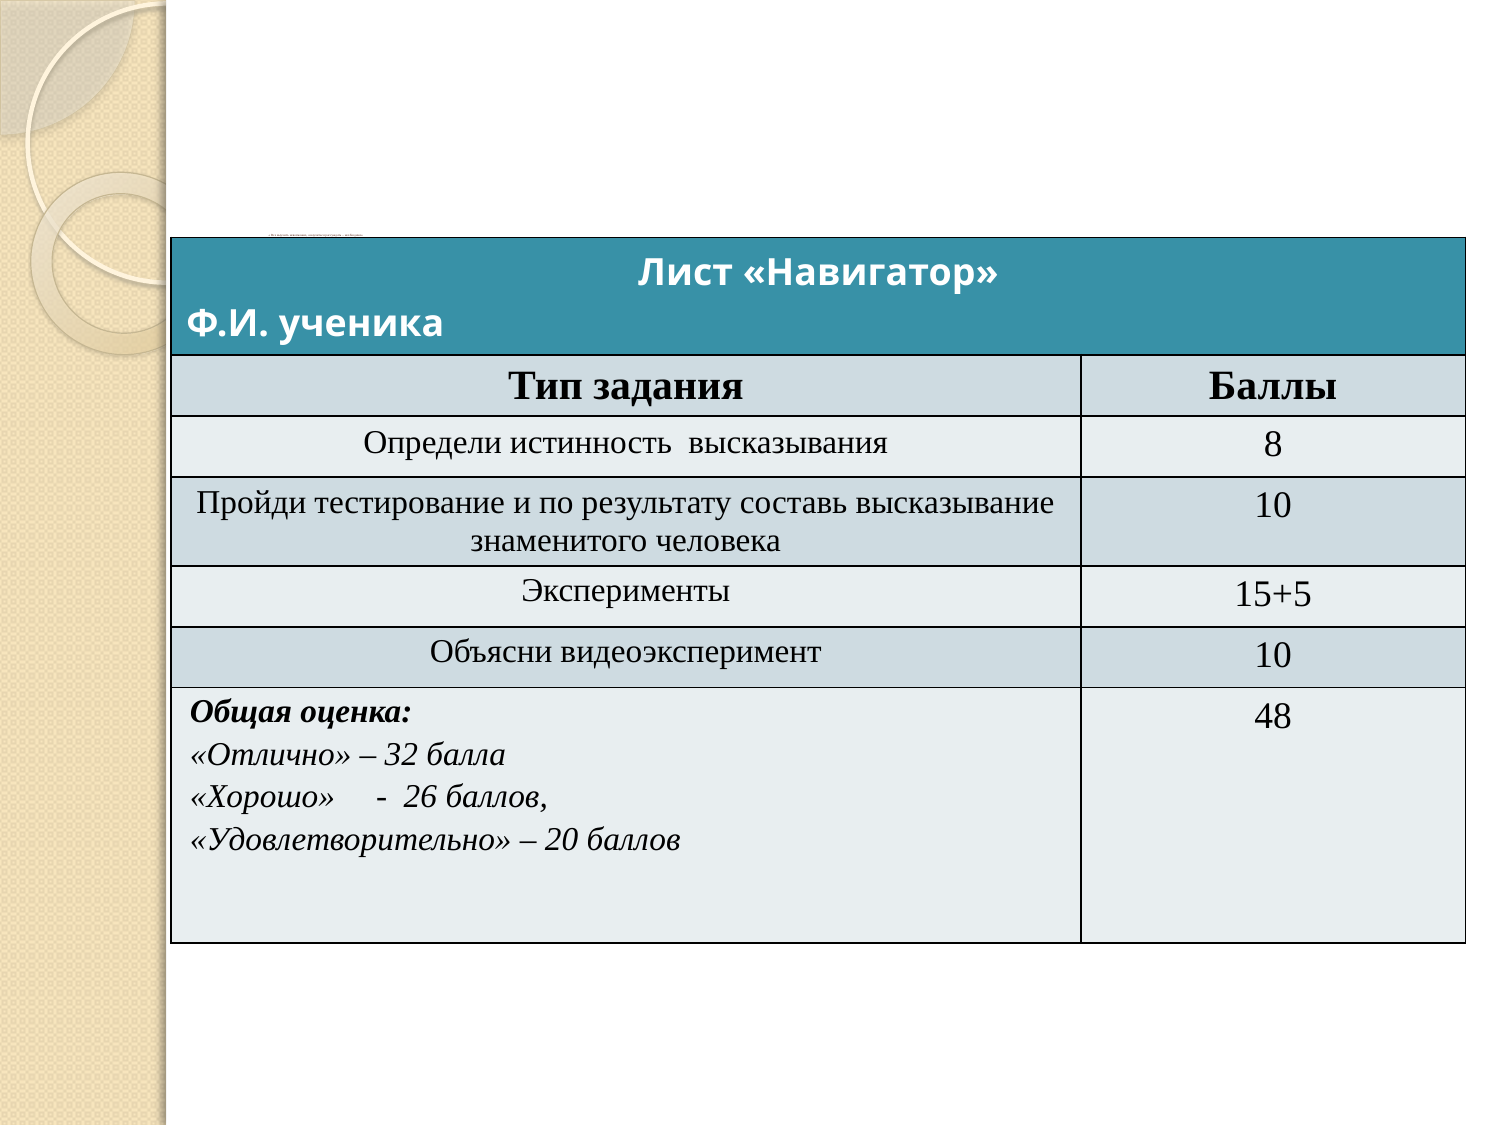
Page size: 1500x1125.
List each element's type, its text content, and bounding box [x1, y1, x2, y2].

table_cell Объясни видеоэксперимент [172, 628, 1080, 687]
table_cell Тип задания [172, 356, 1080, 415]
table_cell 10 [1082, 478, 1465, 565]
table_cell Баллы [1082, 356, 1465, 415]
title « Все выучить невозможно, а научиться рассуждать – необходимо» [253, 225, 1466, 237]
table_cell Общая оценка: «Отлично» – 32 балла «Хорошо» - 26 баллов, «Удовлетворительно» – 20 баллов [172, 688, 1080, 942]
table_cell 8 [1082, 417, 1465, 476]
table_cell Определи истинность высказывания [172, 417, 1080, 476]
table_cell 15+5 [1082, 567, 1465, 626]
table_cell 48 [1082, 688, 1465, 942]
table_header Лист «Навигатор» Ф.И. ученика [172, 238, 1465, 354]
table_cell Пройди тестирование и по результату составь высказывание знаменитого человека [172, 478, 1080, 565]
table_cell 10 [1082, 628, 1465, 687]
table_cell Эксперименты [172, 567, 1080, 626]
